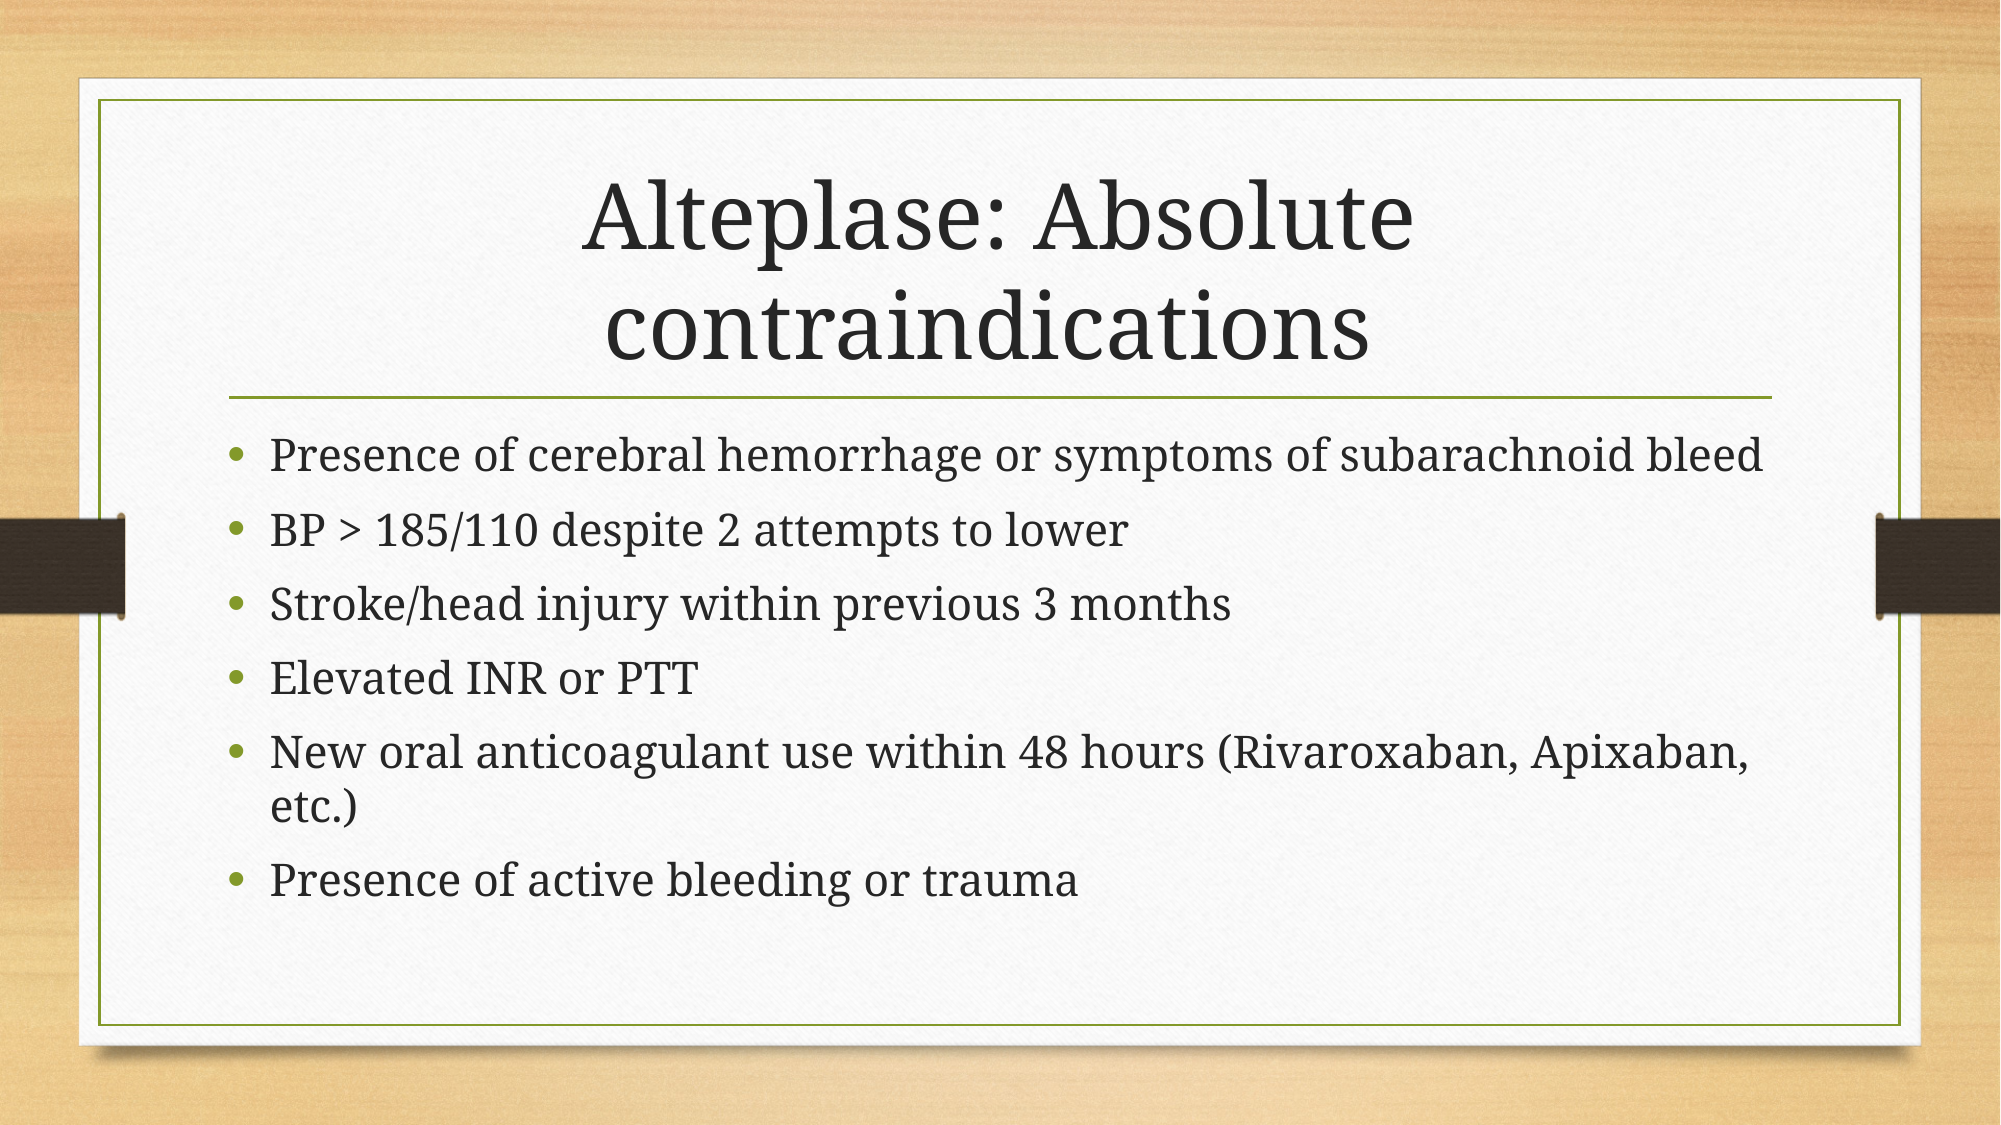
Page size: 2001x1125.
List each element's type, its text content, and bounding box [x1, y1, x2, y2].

picture [0, 0, 2001, 1125]
list Presence of cerebral hemorrhage or symptoms of subarachnoid bleed BP > 185/110 despite 2 attempts to lower Stroke/head injury within previous 3 months Elevated INR or PTT New oral anticoagulant use within 48 hours (Rivaroxaban, Apixaban, etc.) Presence of active bleeding or trauma [212, 419, 1788, 964]
title Alteplase: Absolute contraindications [212, 161, 1788, 375]
